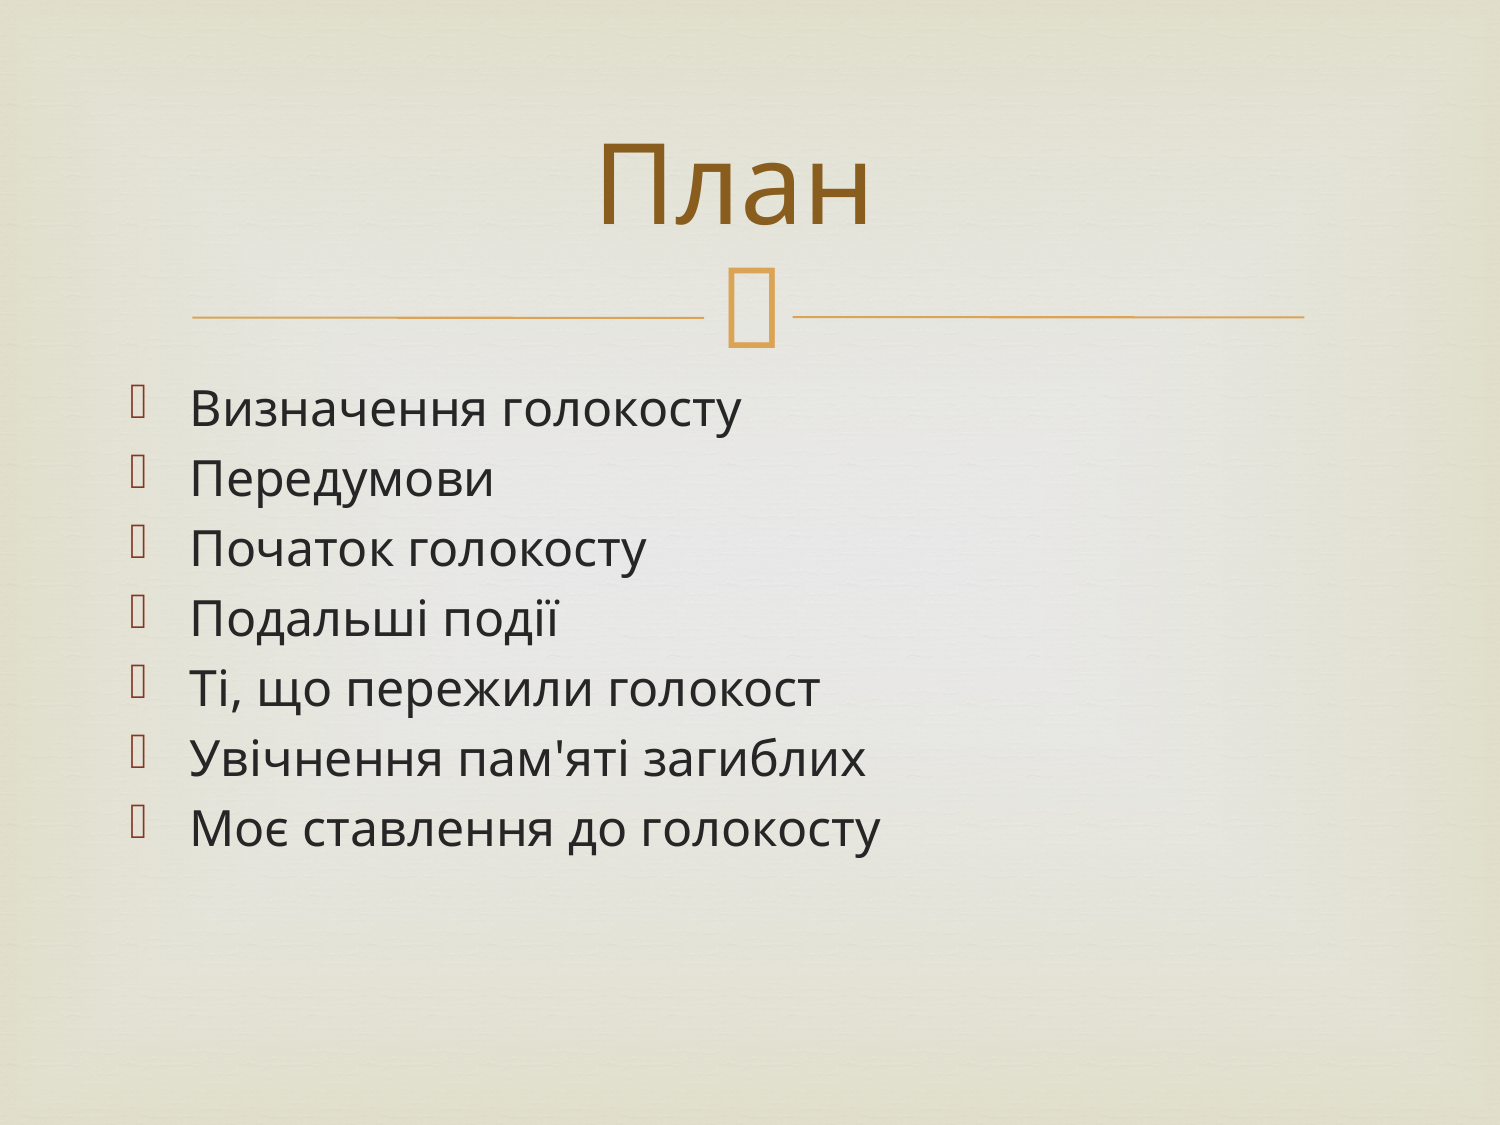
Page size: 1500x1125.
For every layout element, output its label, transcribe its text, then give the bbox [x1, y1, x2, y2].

title План [112, 93, 1386, 267]
list Визначення голокосту Передумови Початок голокосту Подальші події Ті, що пережили голокост Увічнення пам'яті загиблих Моє ставлення до голокосту [114, 368, 1386, 1005]
